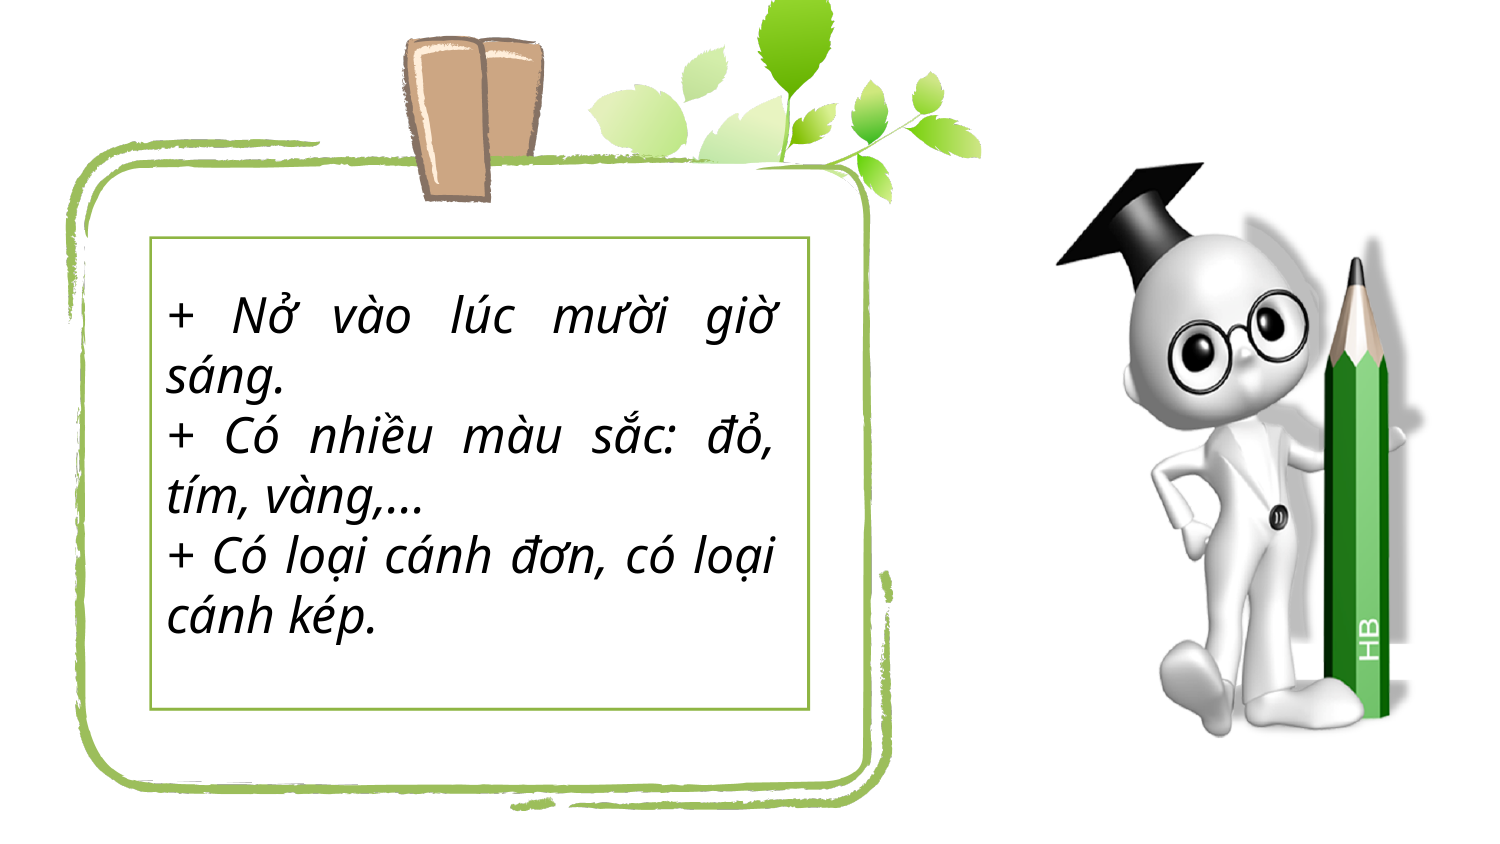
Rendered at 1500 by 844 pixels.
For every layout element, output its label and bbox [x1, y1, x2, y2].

picture [1050, 146, 1449, 740]
picture [0, 0, 989, 825]
